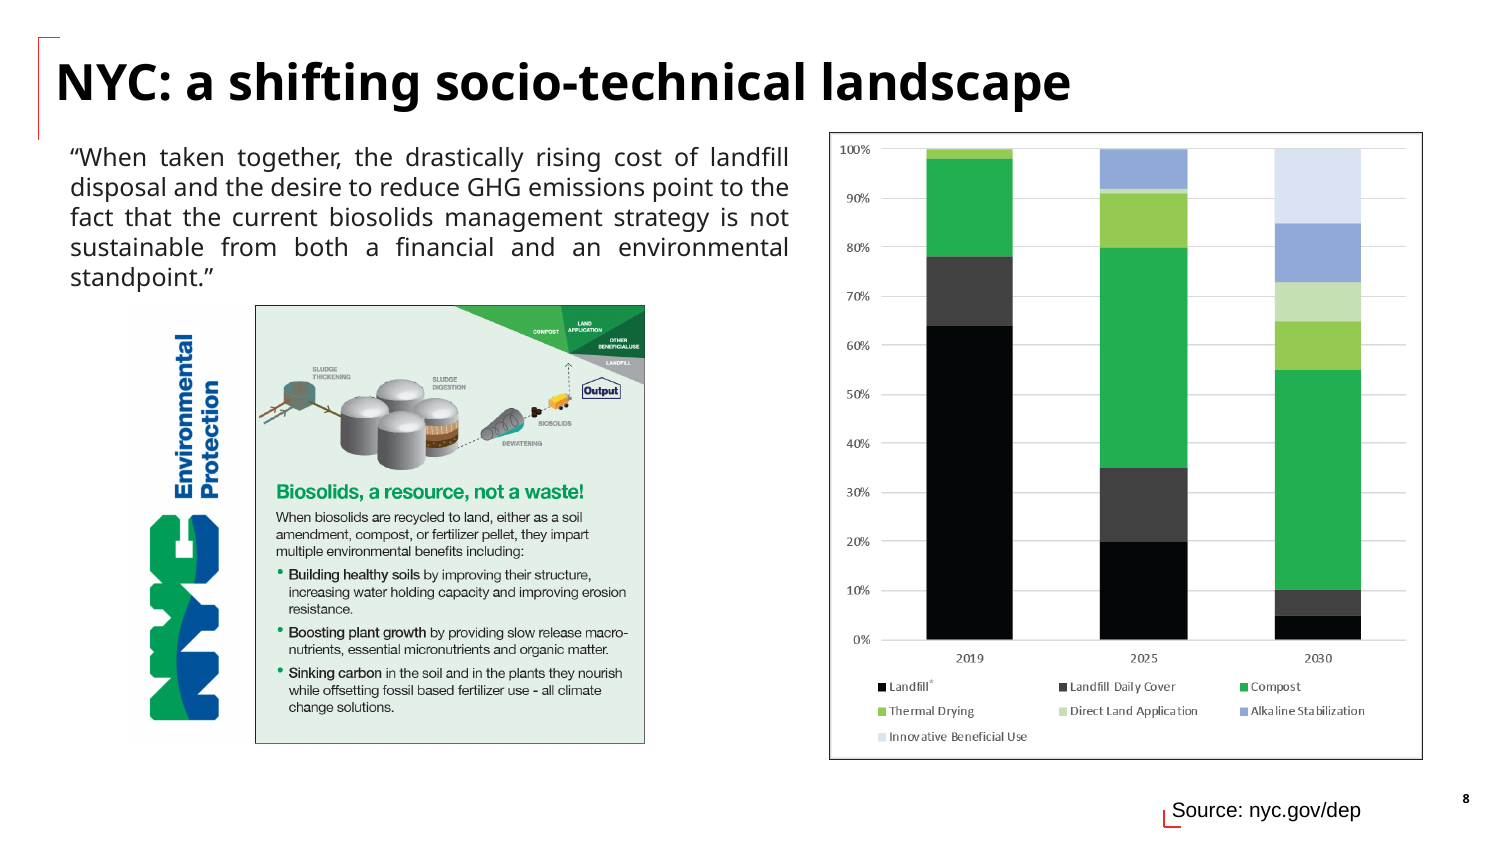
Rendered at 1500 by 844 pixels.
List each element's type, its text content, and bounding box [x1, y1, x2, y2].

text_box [0, 77, 101, 101]
picture [0, 300, 655, 753]
text_box “When taken together, the drastically rising cost of landfill disposal and the desire to reduce GHG emissions point to the fact that the current biosolids management strategy is not sustainable from both a financial and an environmental standpoint.” [55, 134, 800, 299]
picture [805, 122, 1435, 769]
text_box Source: nyc.gov/dep [1157, 789, 1470, 829]
title NYC: a shifting socio-technical landscape [55, 59, 1448, 218]
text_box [1163, 810, 1181, 828]
